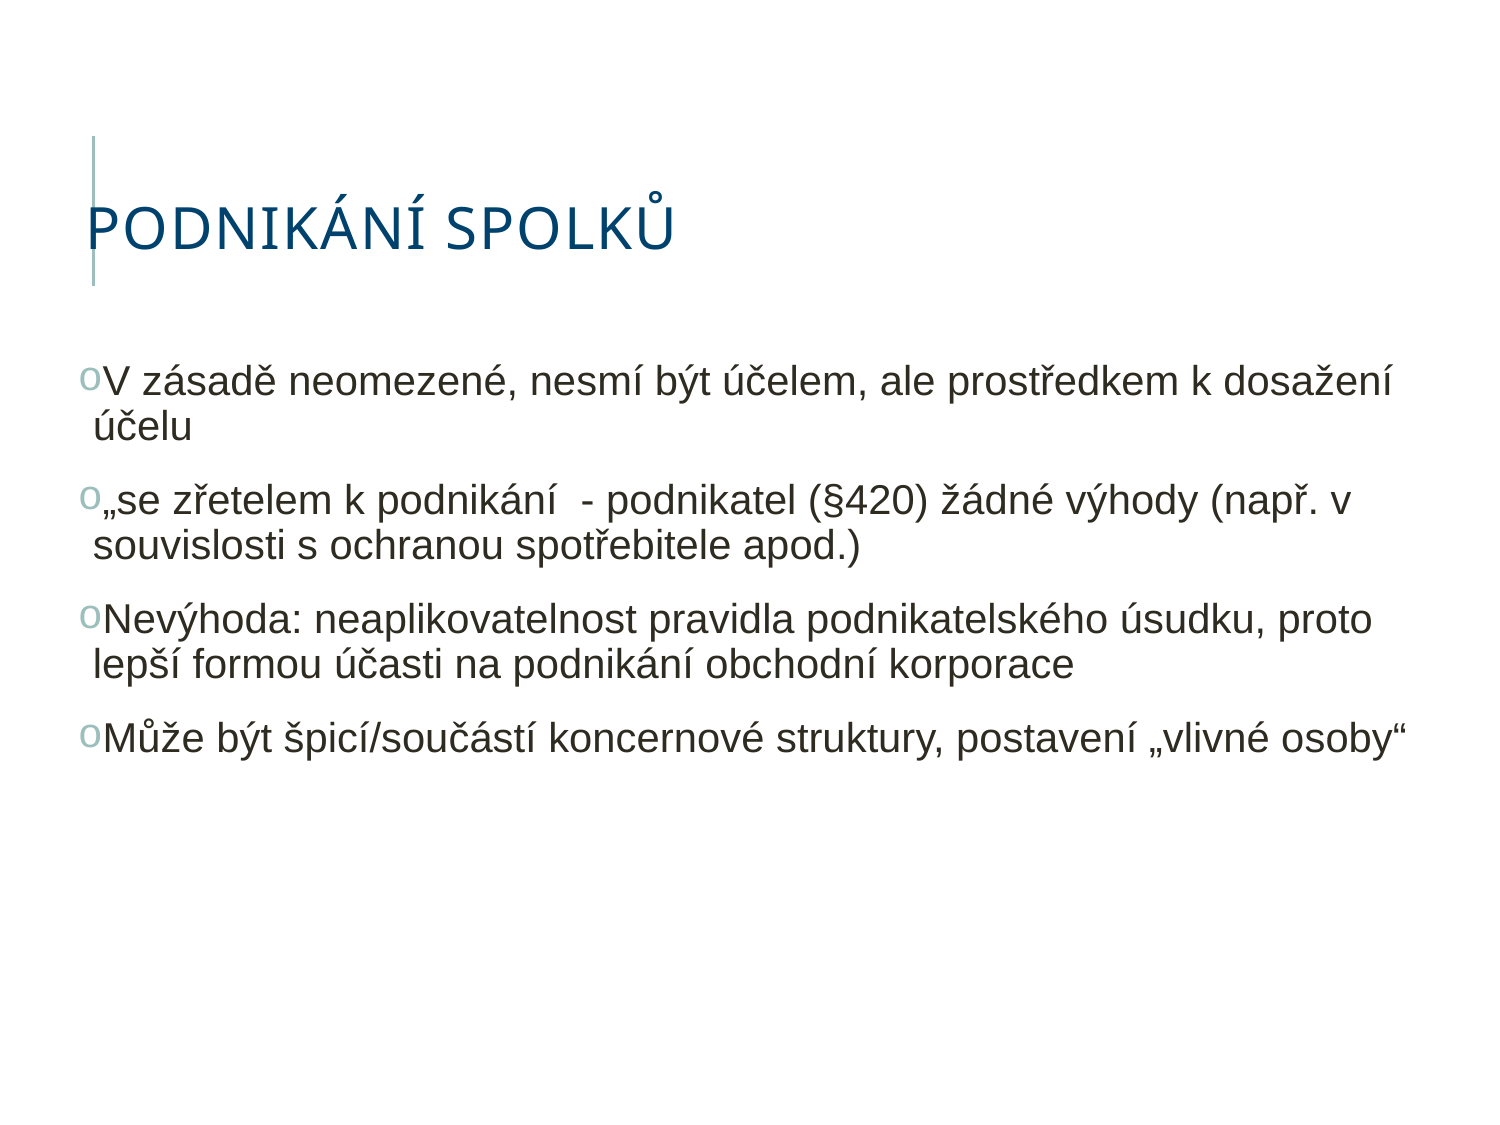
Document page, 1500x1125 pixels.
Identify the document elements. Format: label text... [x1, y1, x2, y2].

title Podnikání spolků [70, 187, 1465, 279]
list V zásadě neomezené, nesmí být účelem, ale prostředkem k dosažení účelu „se zřetelem k podnikání - podnikatel (§420) žádné výhody (např. v souvislosti s ochranou spotřebitele apod.) Nevýhoda: neaplikovatelnost pravidla podnikatelského úsudku, proto lepší formou účasti na podnikání obchodní korporace Může být špicí/součástí koncernové struktury, postavení „vlivné osoby“ [70, 351, 1430, 1008]
